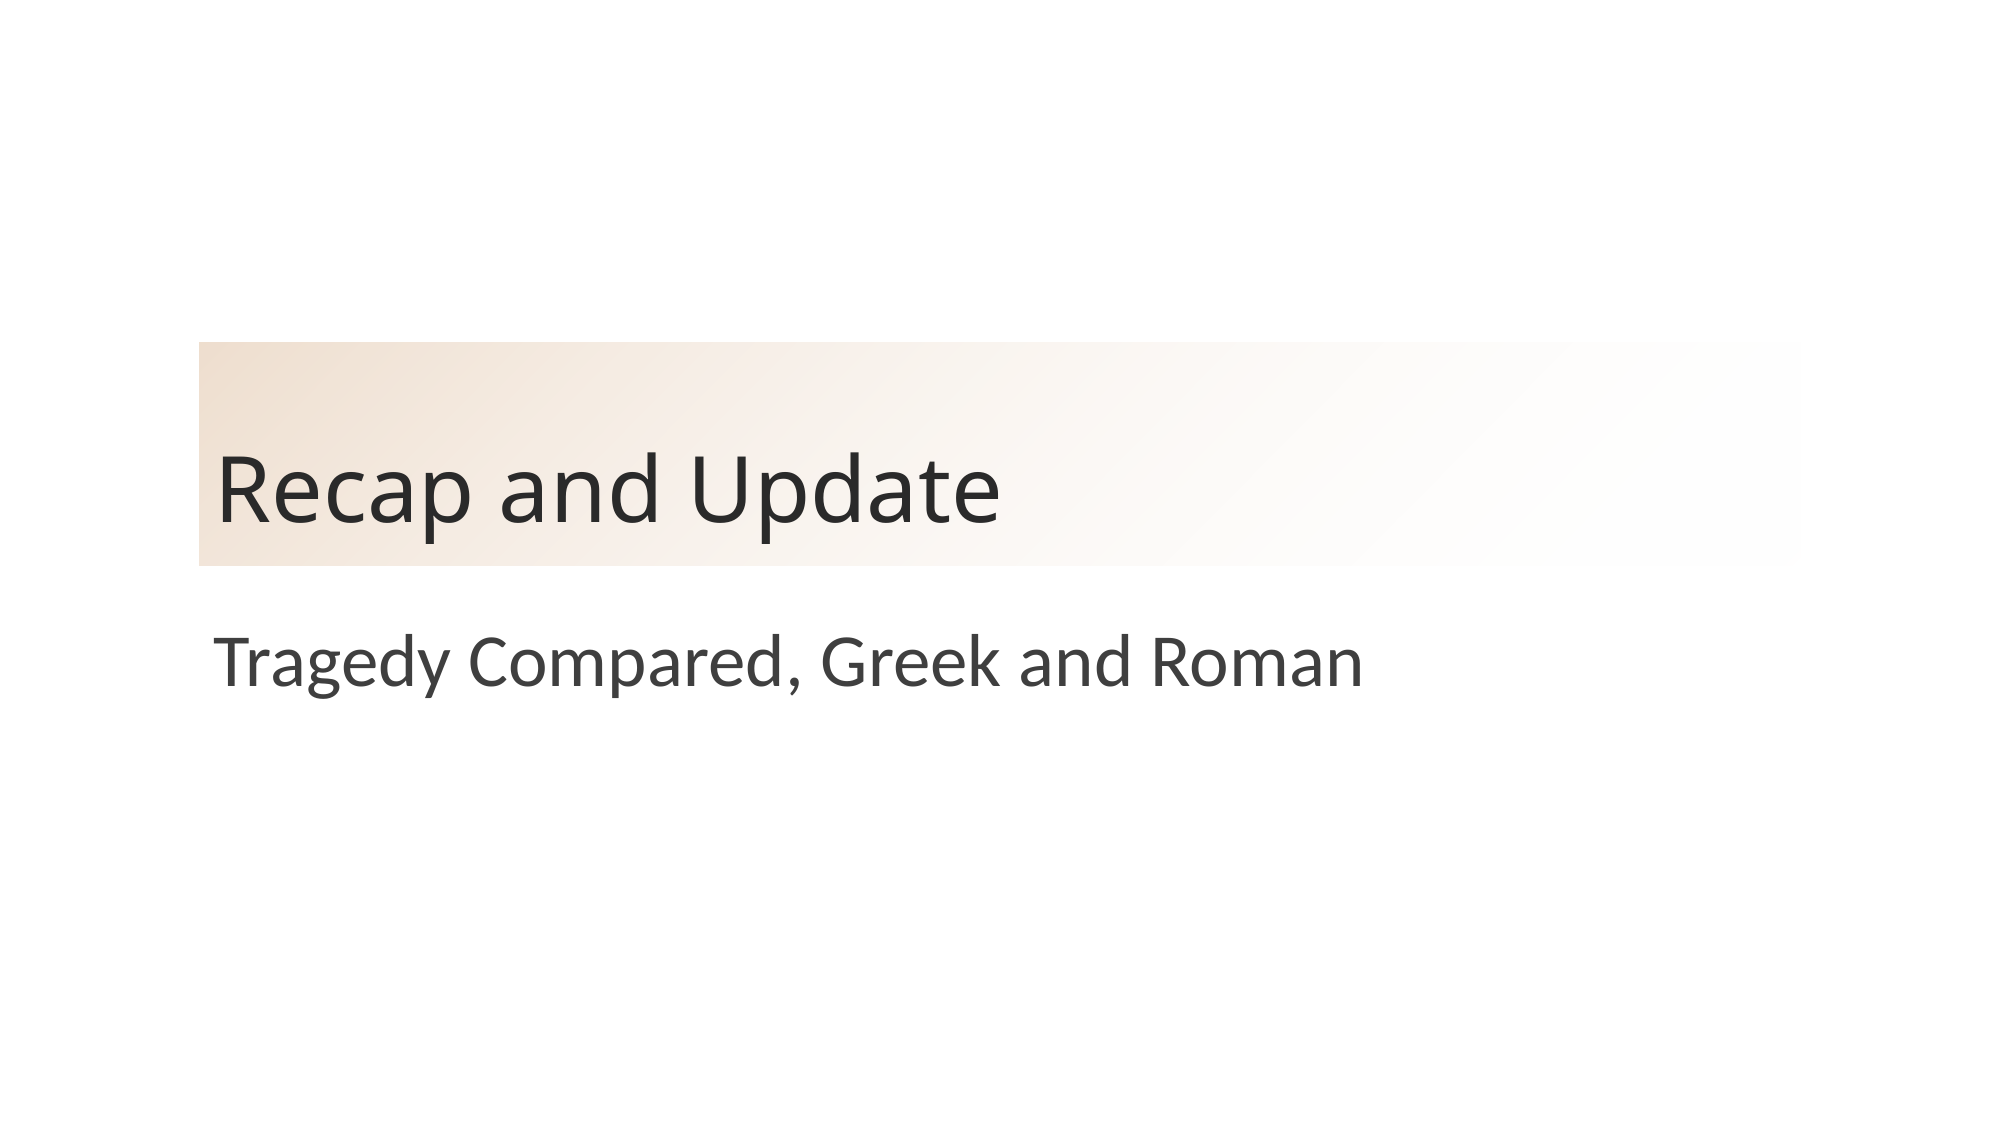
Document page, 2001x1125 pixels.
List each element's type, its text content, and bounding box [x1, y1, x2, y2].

list Tragedy Compared, Greek and Roman [199, 613, 1801, 802]
title Recap and Update [199, 343, 1801, 566]
